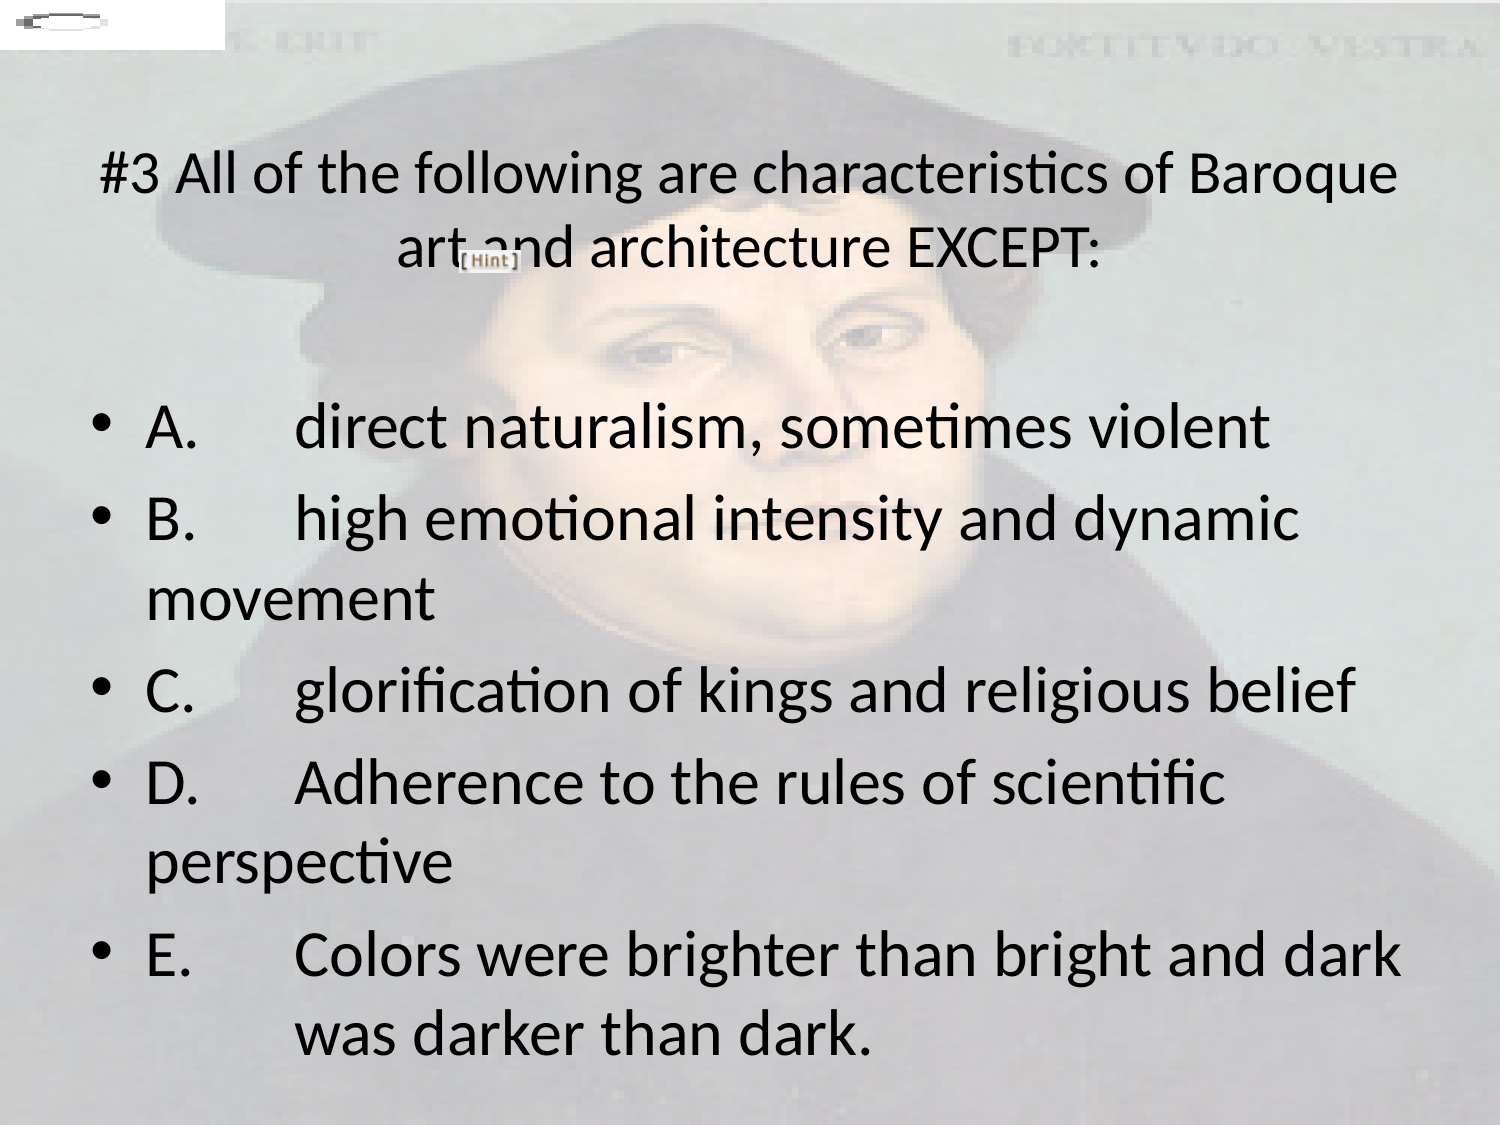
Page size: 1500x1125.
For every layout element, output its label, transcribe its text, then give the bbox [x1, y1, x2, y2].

picture [459, 250, 521, 273]
title #3 All of the following are characteristics of Baroque art and architecture EXCEPT: [75, 50, 1425, 363]
list A. direct naturalism, sometimes violent B. high emotional intensity and dynamic movement C. glorification of kings and religious belief D. Adherence to the rules of scientific perspective E. Colors were brighter than bright and dark was darker than dark. [75, 375, 1425, 1080]
